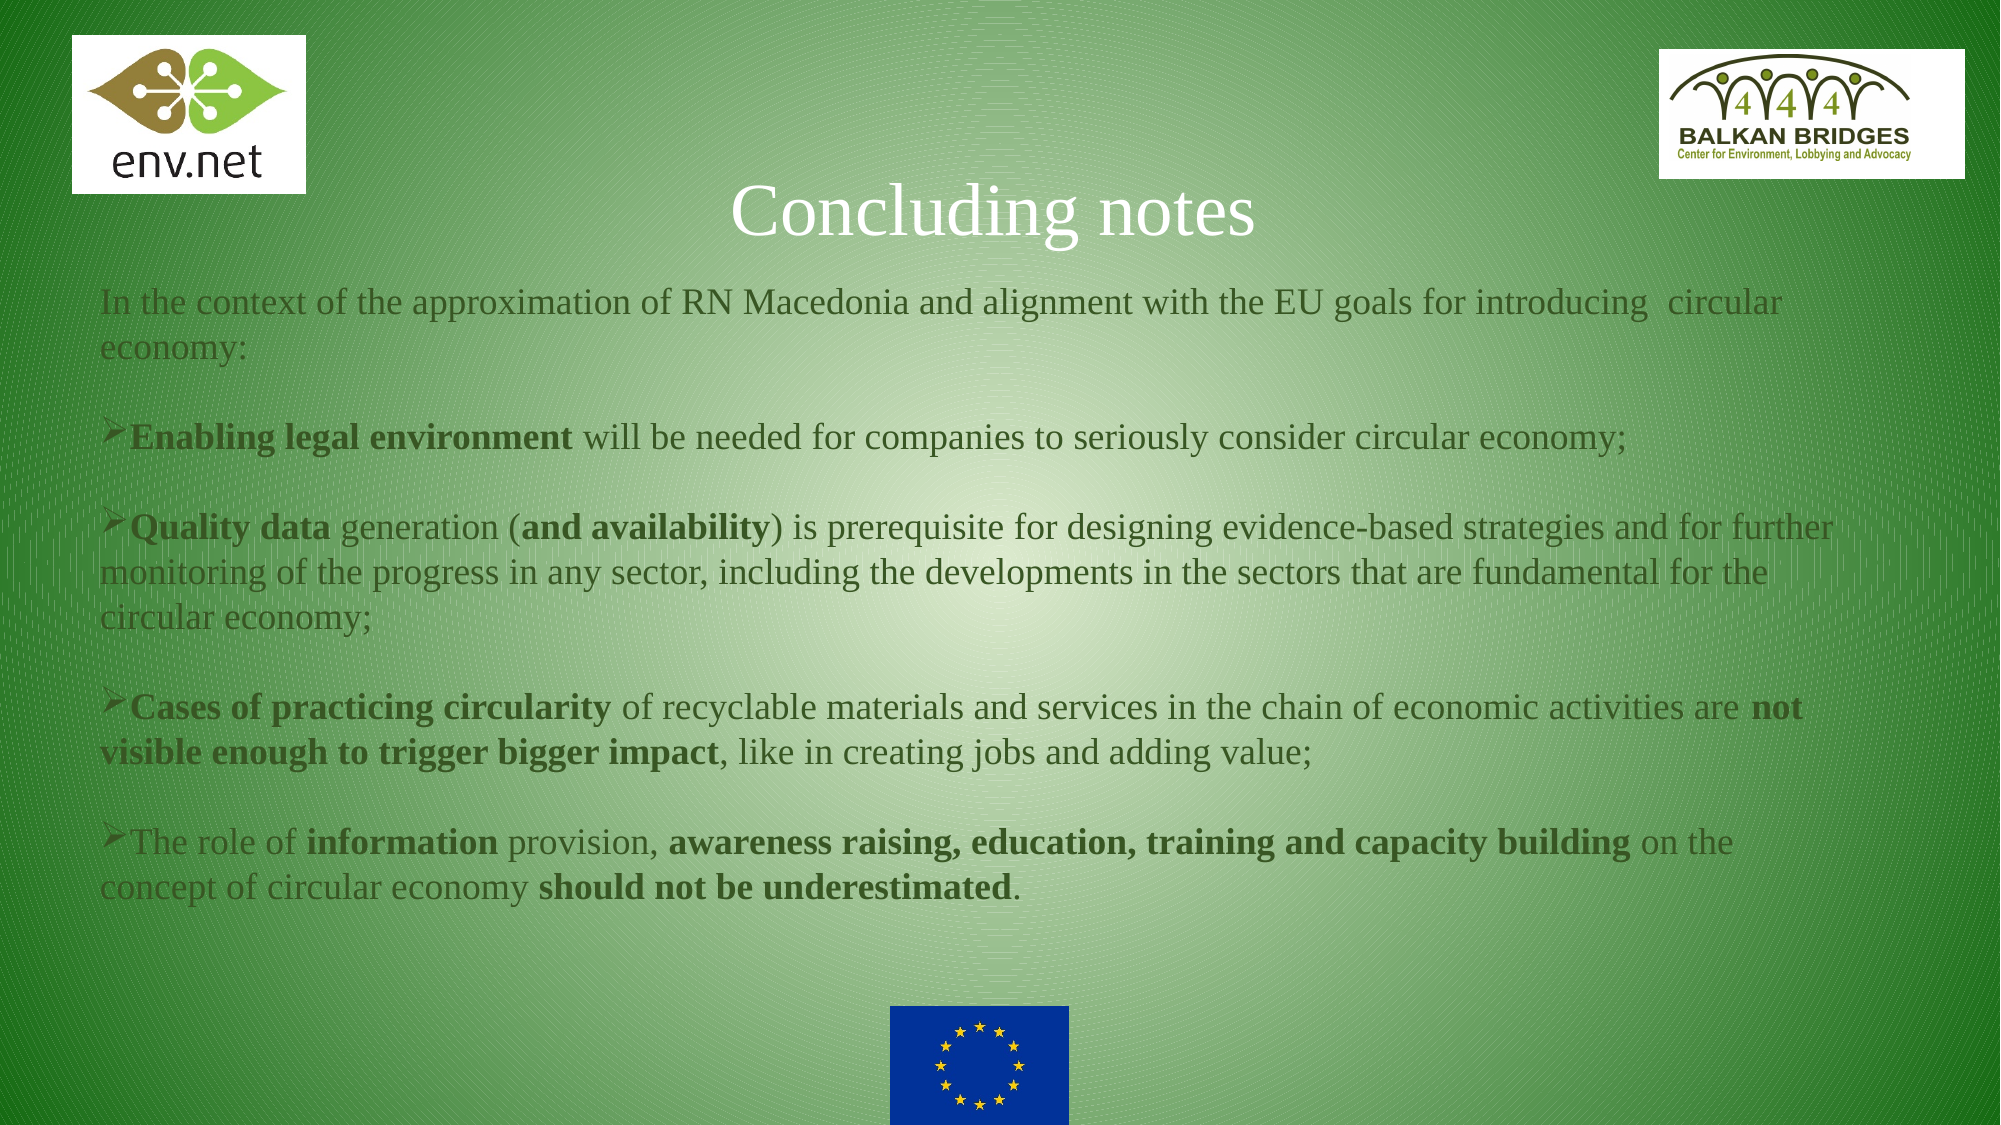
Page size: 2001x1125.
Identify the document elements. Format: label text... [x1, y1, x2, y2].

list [1658, 48, 1966, 179]
picture [890, 1006, 1069, 1125]
text_box In the context of the approximation of RN Macedonia and alignment with the EU goals for introducing circular economy: Enabling legal environment will be needed for companies to seriously consider circular economy; Quality data generation (and availability) is prerequisite for designing evidence-based strategies and for further monitoring of the progress in any sector, including the developments in the sectors that are fundamental for the circular economy; Cases of practicing circularity of recyclable materials and services in the chain of economic activities are not visible enough to trigger bigger impact, like in creating jobs and adding value; The role of information provision, awareness raising, education, training and capacity building on the concept of circular economy should not be underestimated. [84, 269, 1857, 965]
text_box Concluding notes [82, 161, 1906, 262]
picture [72, 35, 306, 194]
